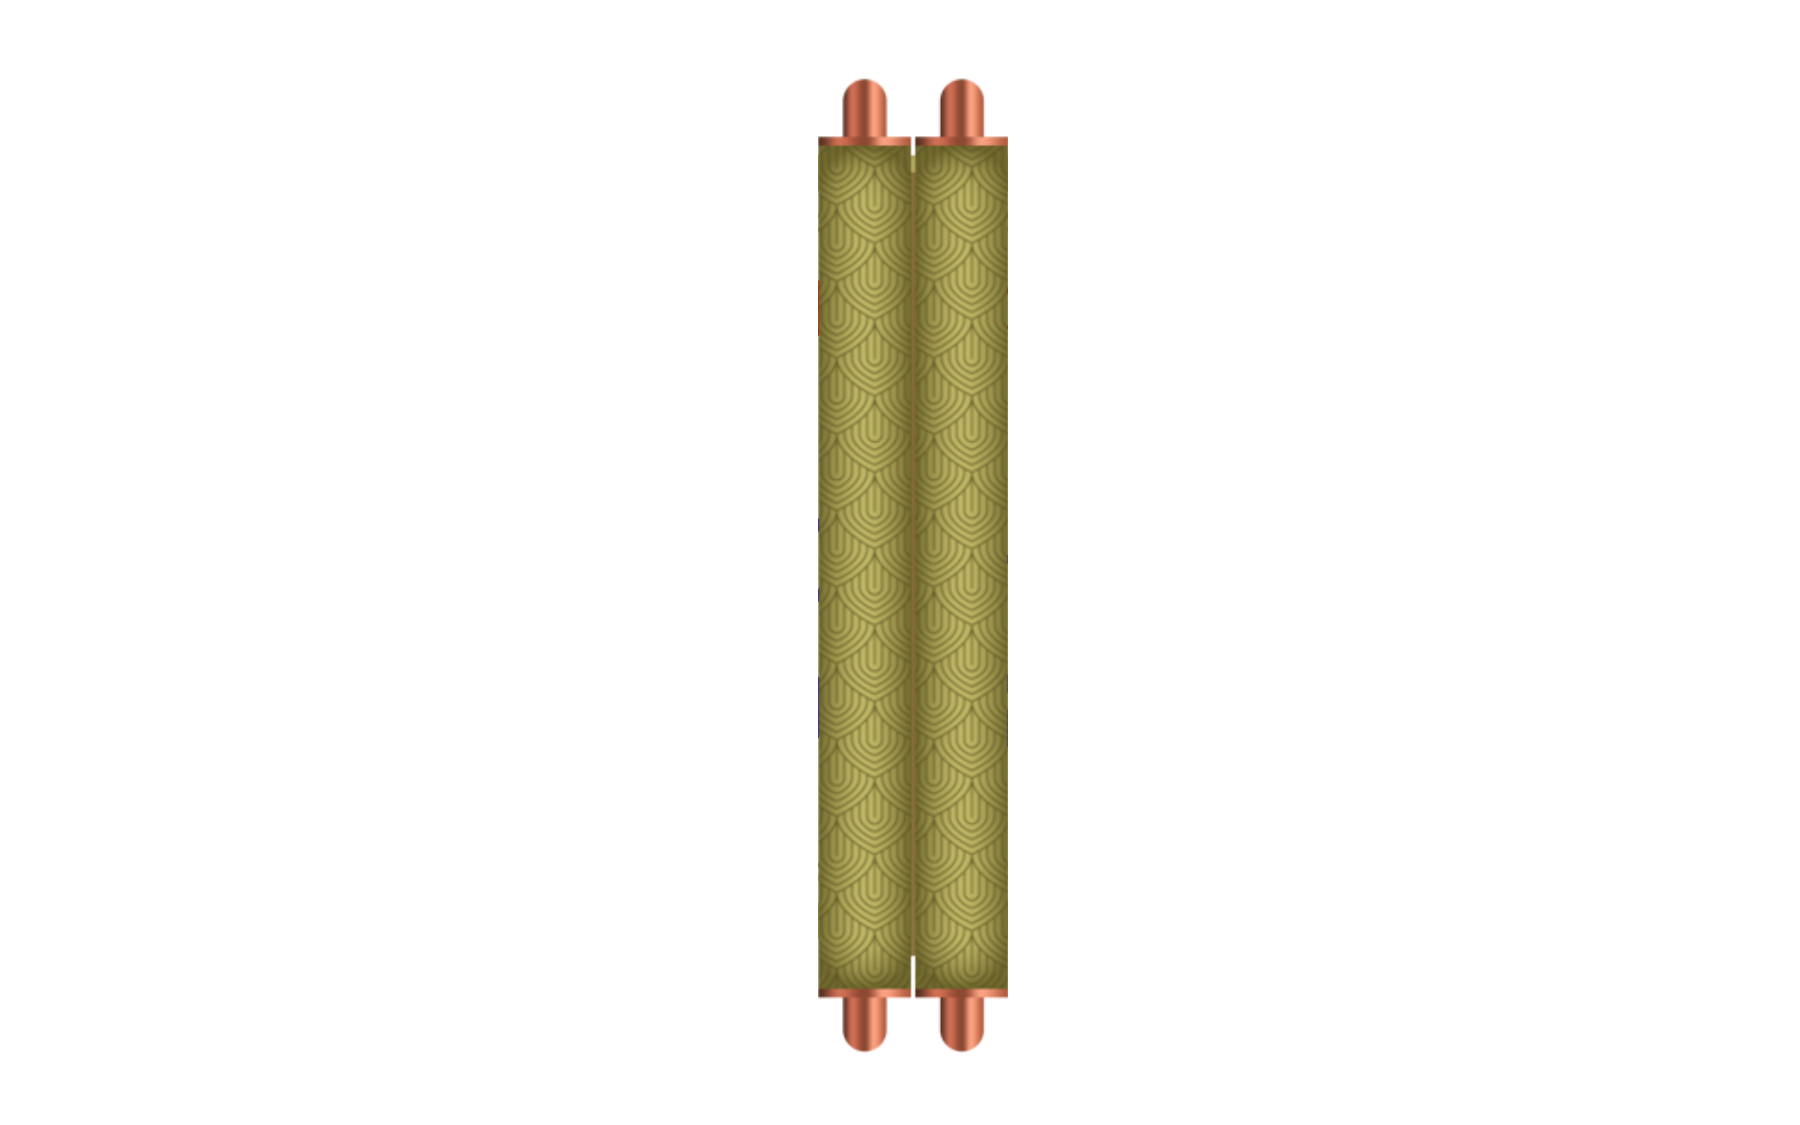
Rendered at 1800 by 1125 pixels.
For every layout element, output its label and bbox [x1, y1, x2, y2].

text_box [906, 64, 1798, 1087]
text_box [0, 64, 912, 1057]
